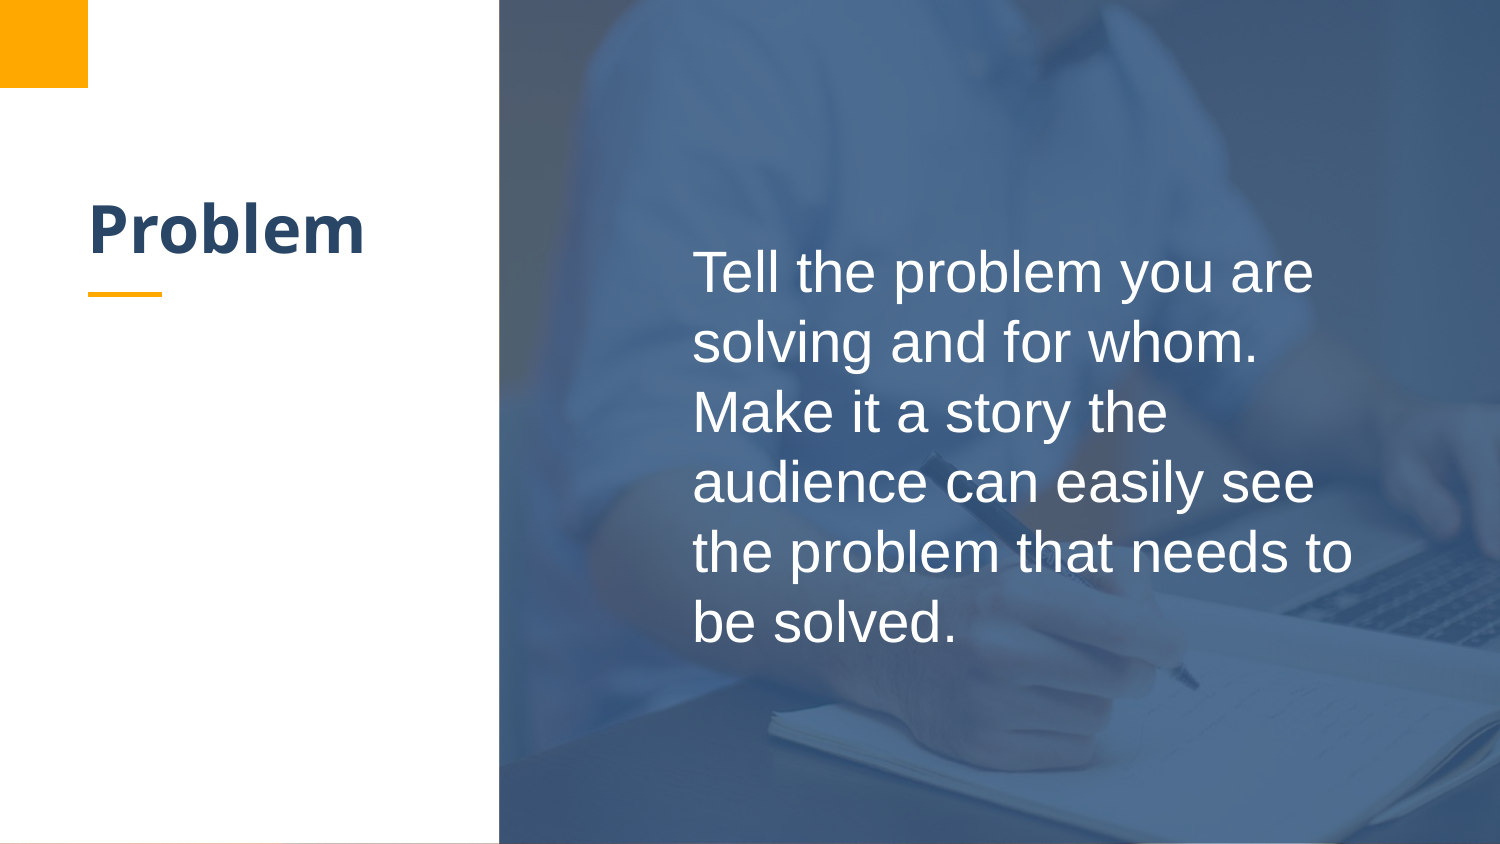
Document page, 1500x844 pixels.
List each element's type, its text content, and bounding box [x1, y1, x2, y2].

title Problem [72, 171, 425, 283]
text_box Tell the problem you are solving and for whom. Make it a story the audience can easily see the problem that needs to be solved. [677, 226, 1418, 662]
